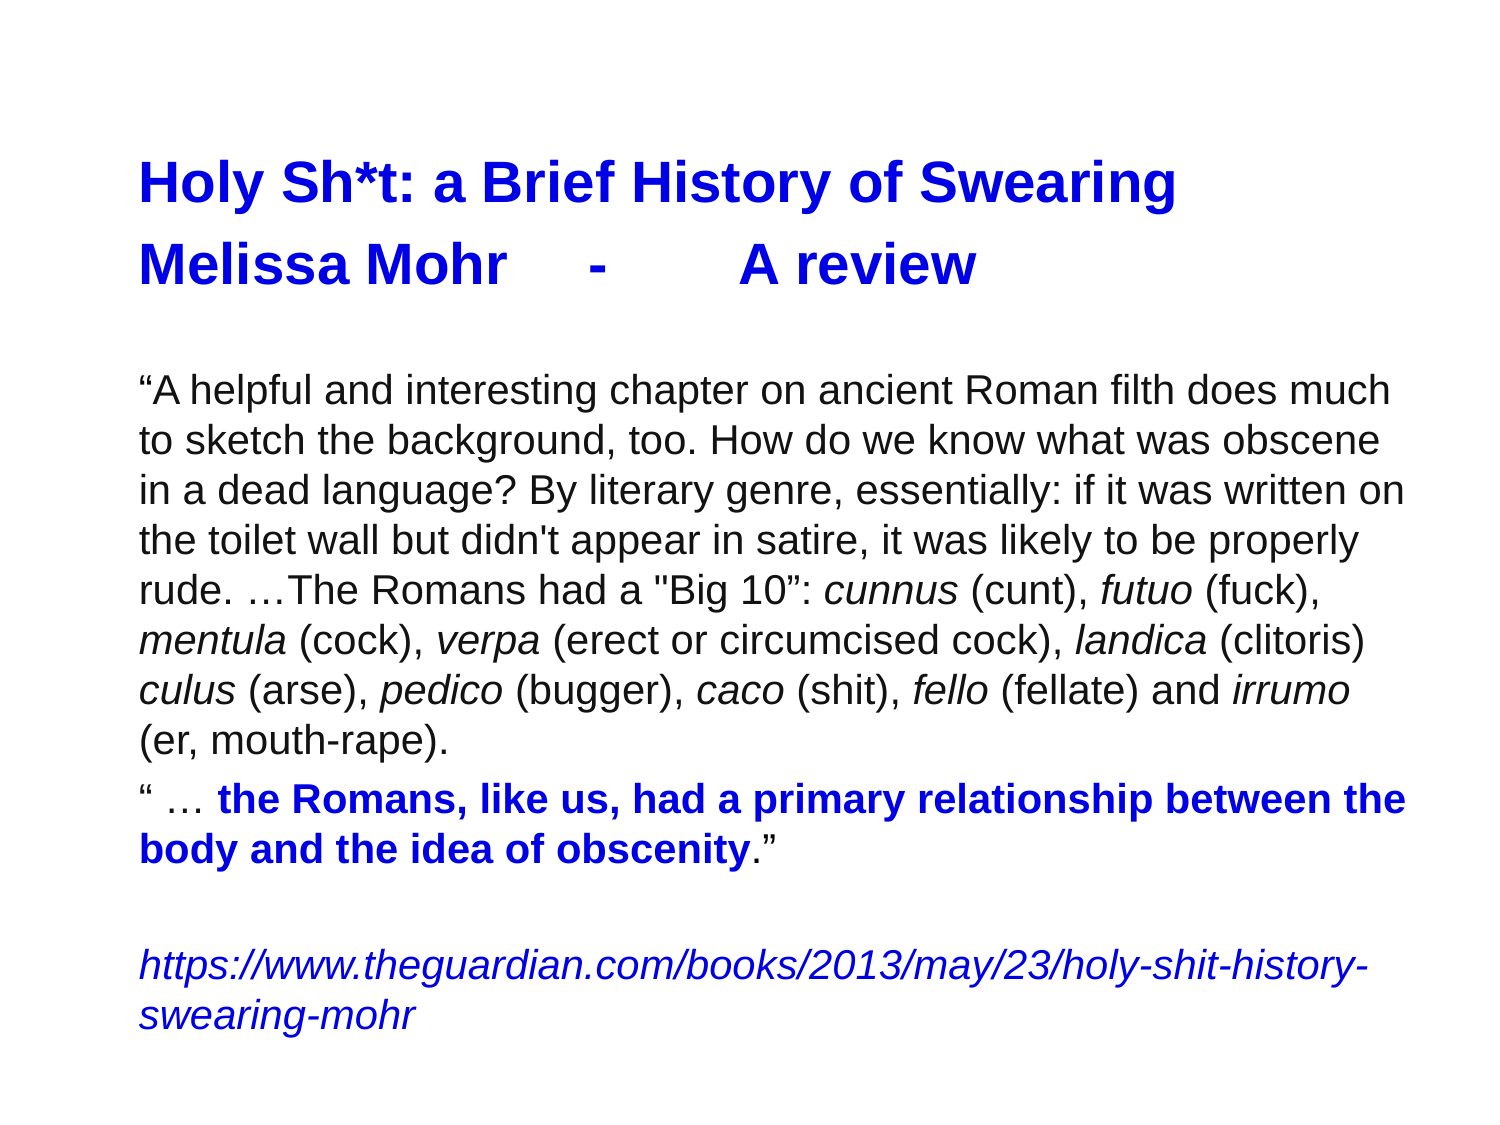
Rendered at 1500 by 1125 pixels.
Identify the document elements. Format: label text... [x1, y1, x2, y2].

text_box Holy Sh*t: a Brief History of Swearing Melissa Mohr - A review “A helpful and interesting chapter on ancient Roman filth does much to sketch the background, too. How do we know what was obscene in a dead language? By literary genre, essentially: if it was written on the toilet wall but didn't appear in satire, it was likely to be properly rude. …The Romans had a "Big 10”: cunnus (cunt), futuo (fuck), mentula (cock), verpa (erect or circumcised cock), landica (clitoris) culus (arse), pedico (bugger), caco (shit), fello (fellate) and irrumo (er, mouth-rape). “ … the Romans, like us, had a primary relationship between the body and the idea of obscenity.” https://www.theguardian.com/books/2013/may/23/holy-shit-history-swearing-mohr [123, 137, 1424, 1046]
